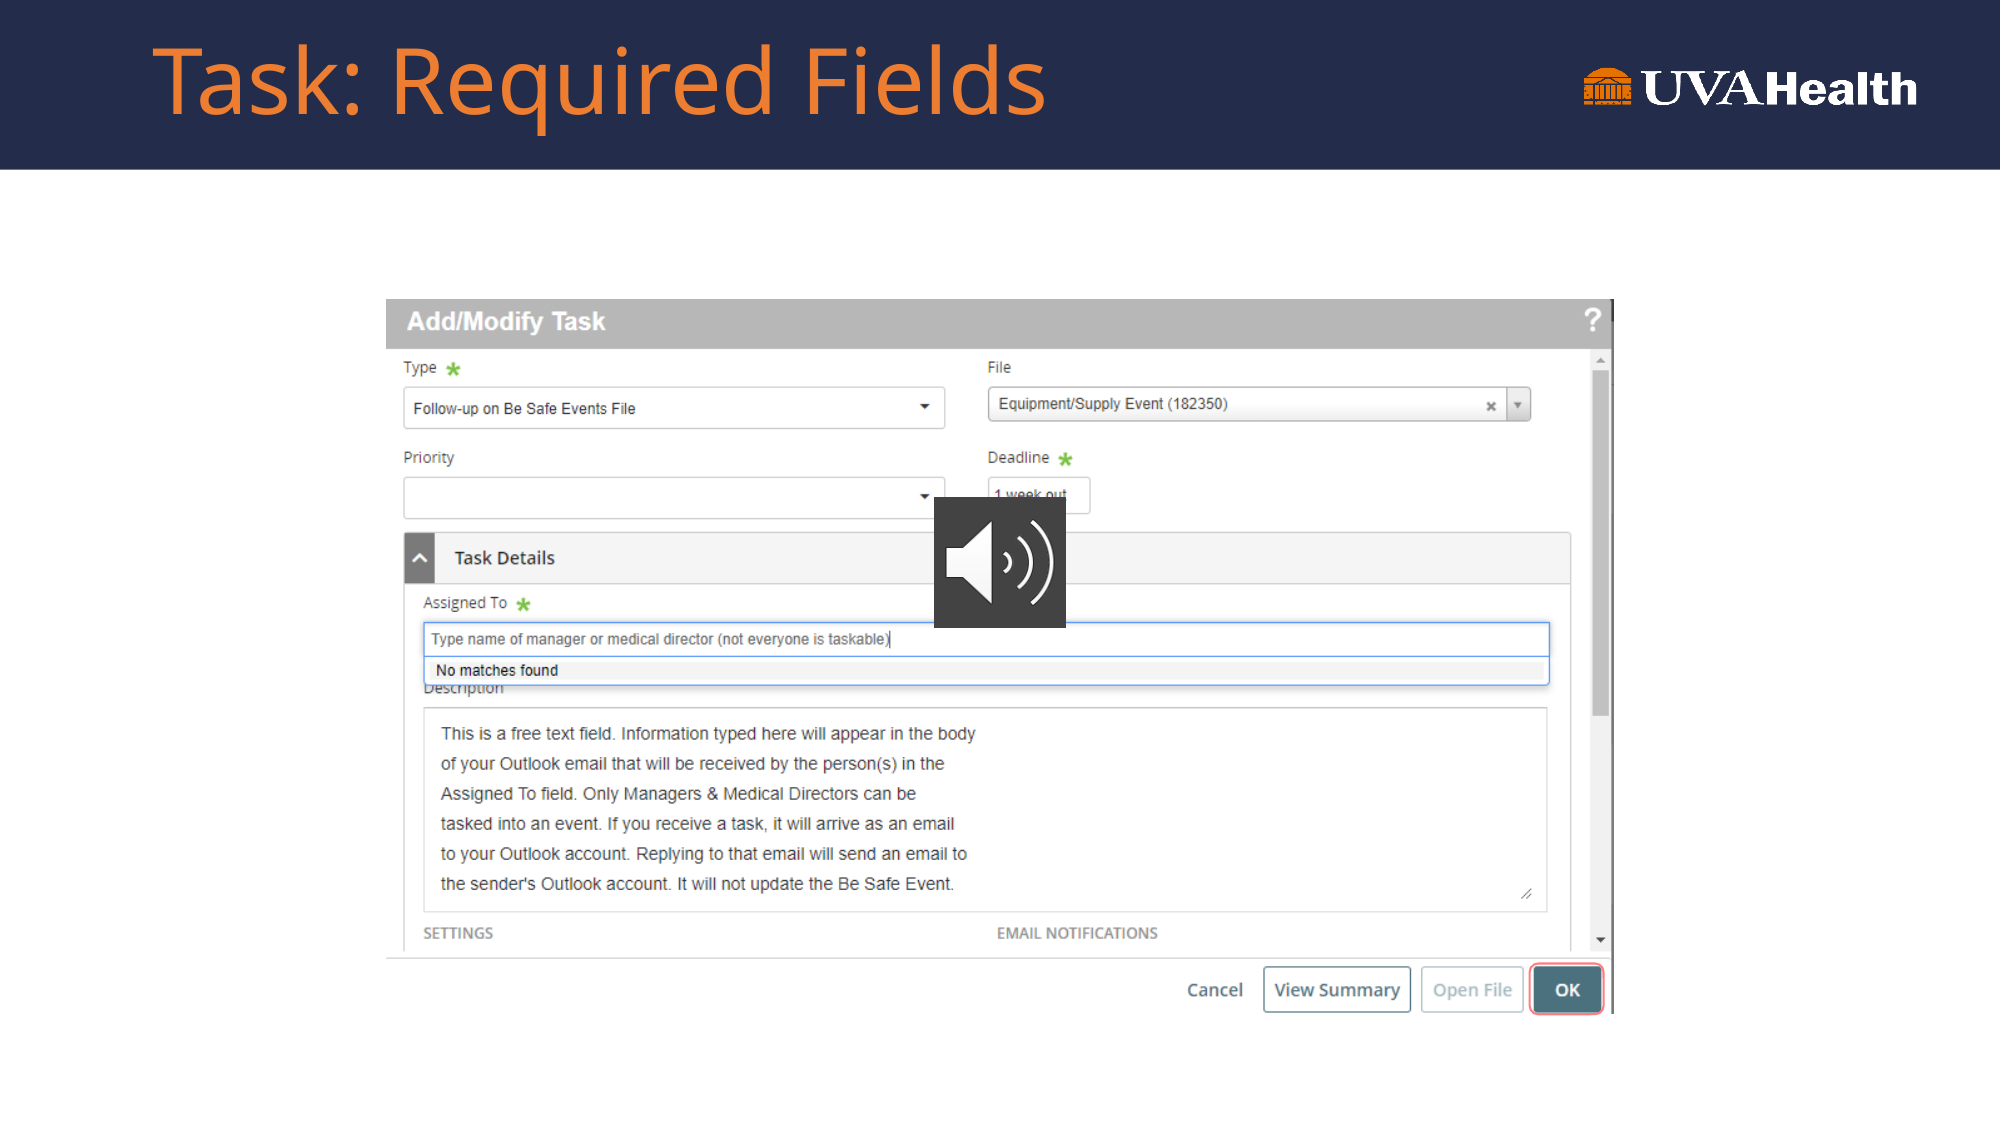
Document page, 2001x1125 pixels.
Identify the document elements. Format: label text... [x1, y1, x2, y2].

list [386, 299, 1614, 1014]
picture [933, 495, 1067, 630]
title Task: Required Fields [137, 6, 1725, 164]
picture [1725, 39, 1918, 130]
